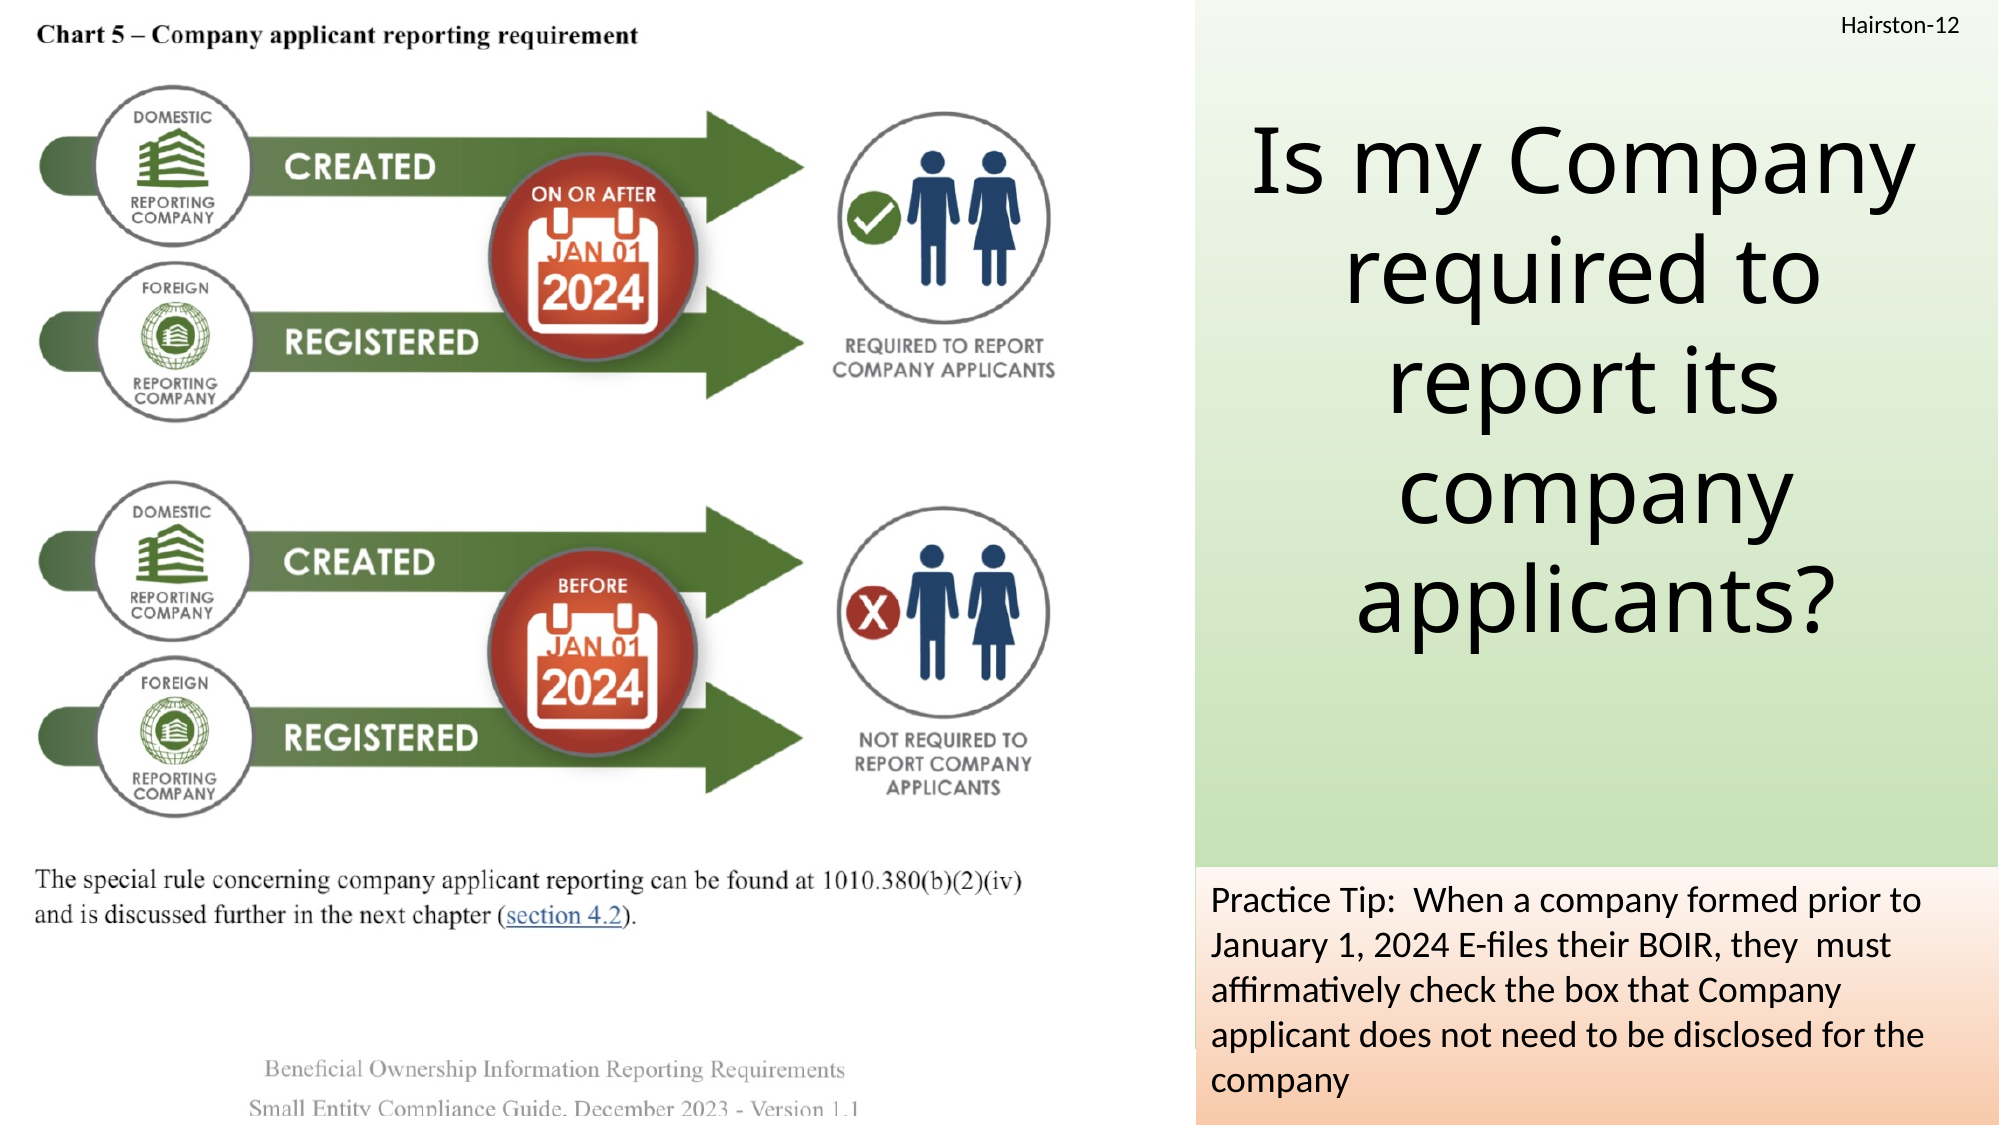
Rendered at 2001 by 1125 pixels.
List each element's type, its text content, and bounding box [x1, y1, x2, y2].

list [24, 1, 1171, 1116]
text_box Practice Tip: When a company formed prior to January 1, 2024 E-files their BOIR, they must affirmatively check the box that Company applicant does not need to be disclosed for the company [1196, 867, 1999, 1125]
text_box [0, 0, 1196, 1125]
title Is my Company required to report its company applicants? [1195, 0, 1998, 1049]
text_box Hairston-12 [1826, 1, 2000, 76]
